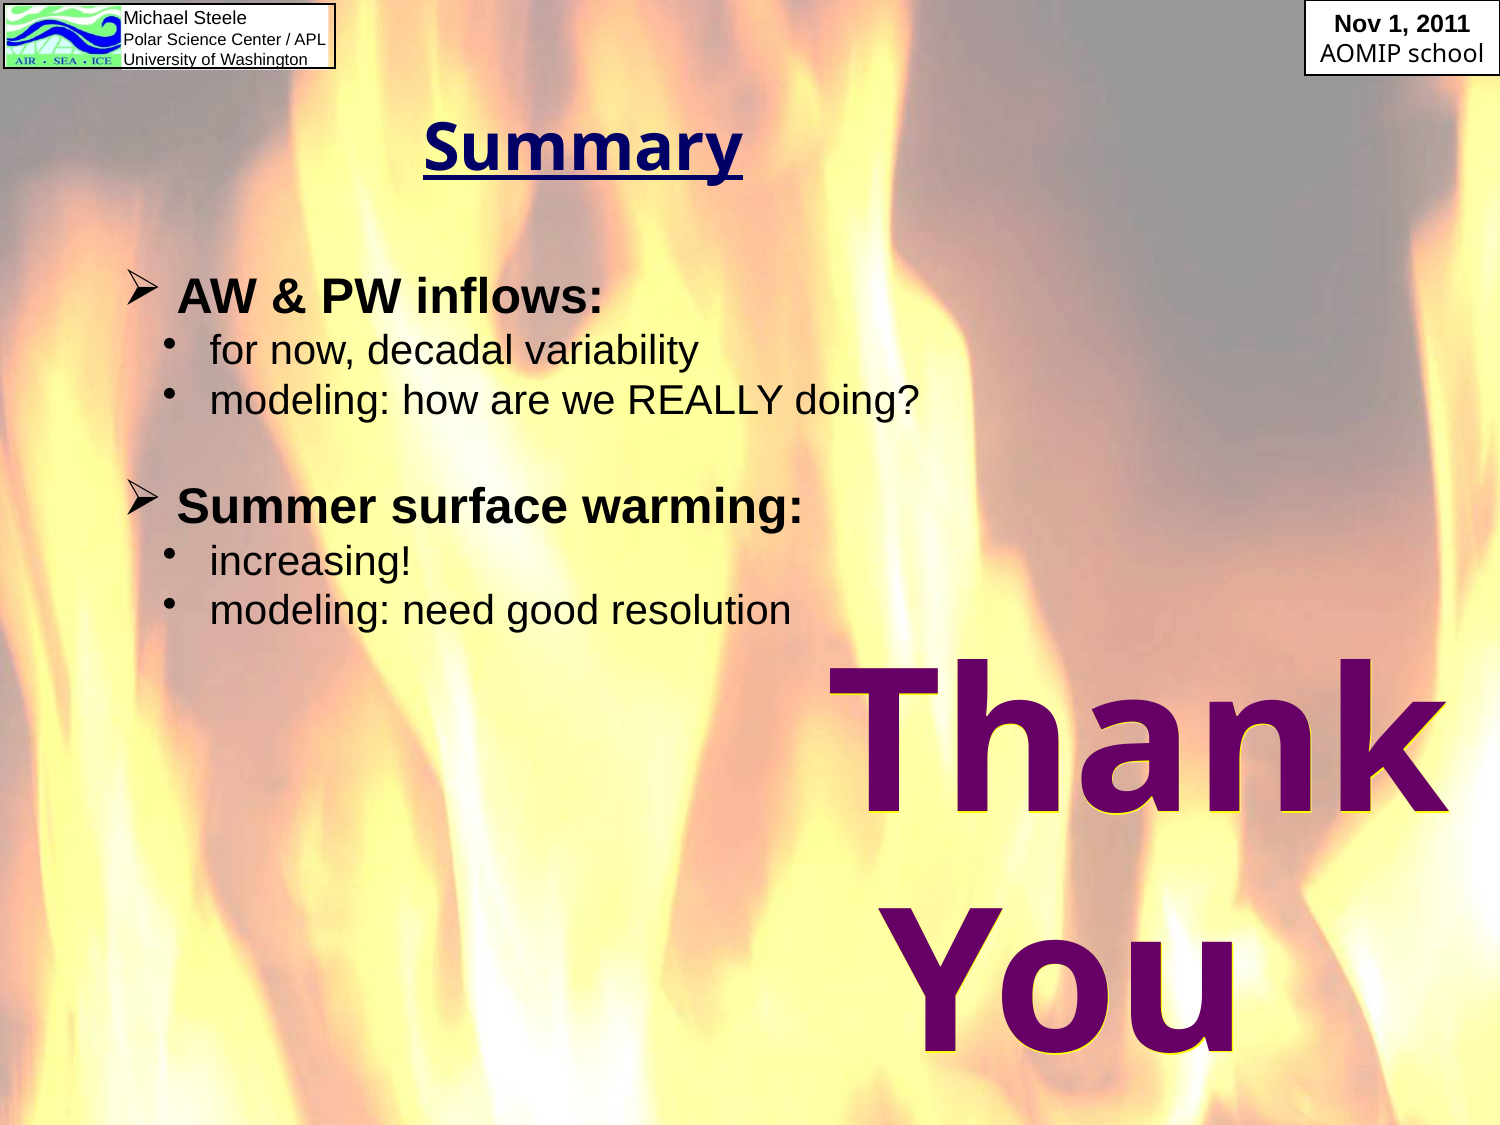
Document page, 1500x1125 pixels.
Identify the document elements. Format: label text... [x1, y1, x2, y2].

text_box Summary AW & PW inflows: for now, decadal variability modeling: how are we REALLY doing? Summer surface warming: increasing! modeling: need good resolution [108, 95, 936, 641]
picture [0, 0, 1500, 1125]
text_box Thank You [811, 603, 1465, 1099]
